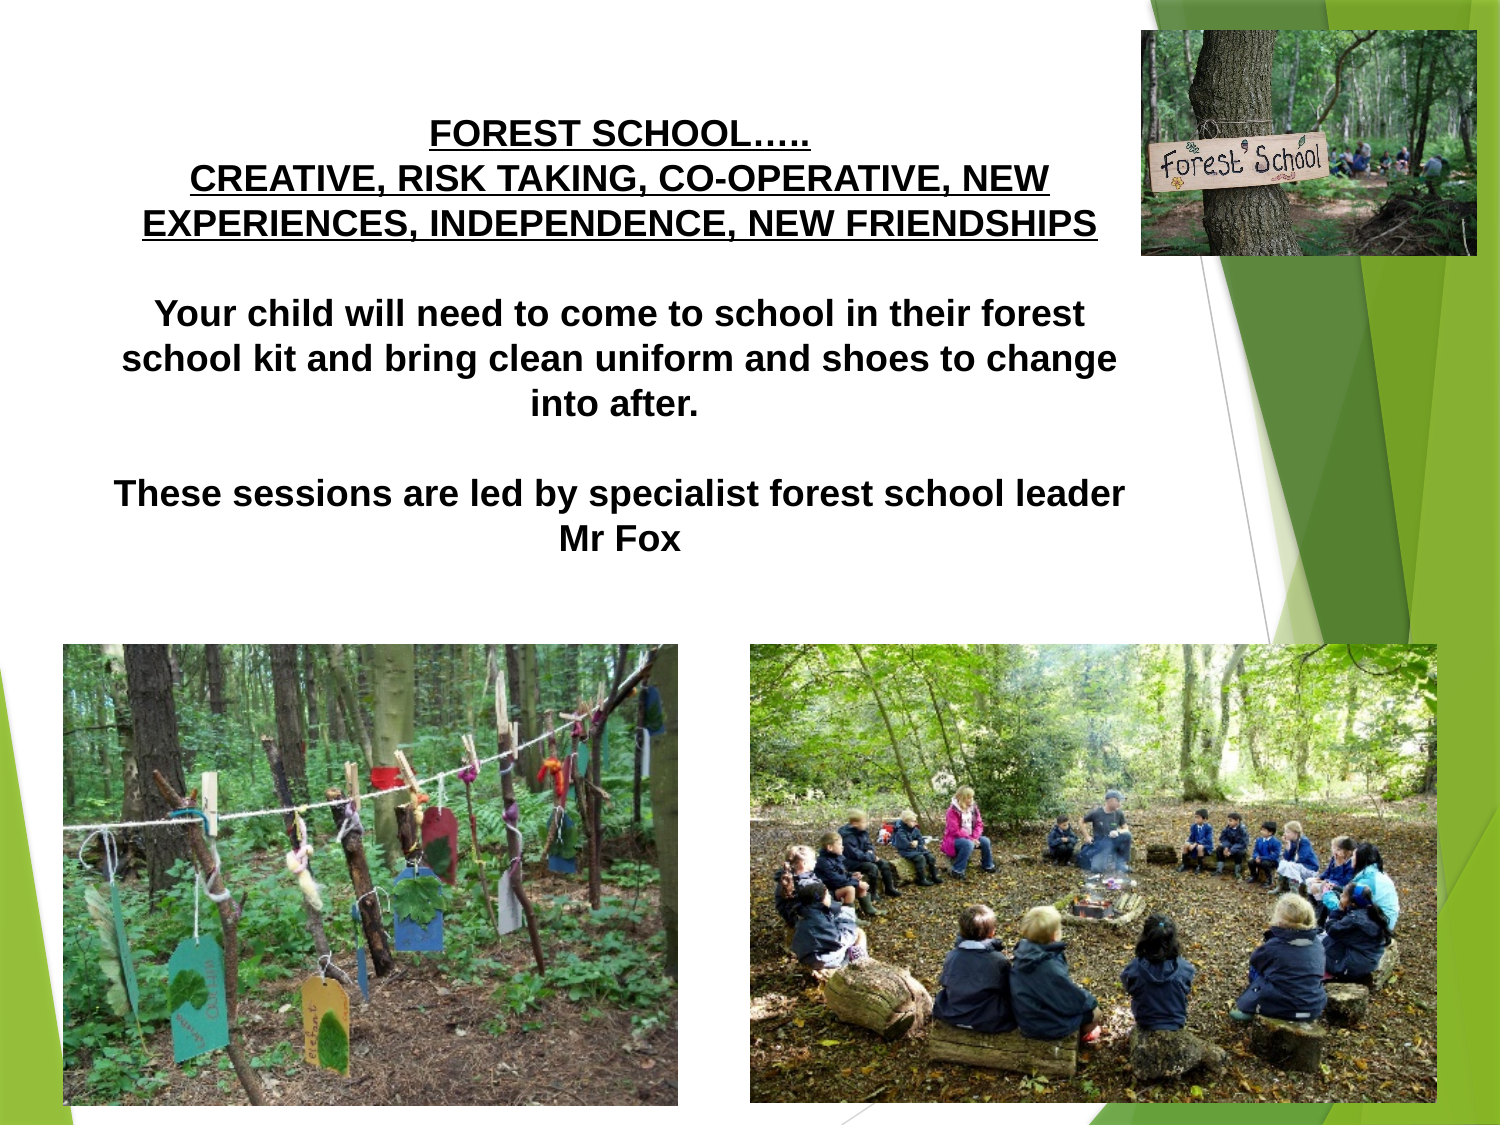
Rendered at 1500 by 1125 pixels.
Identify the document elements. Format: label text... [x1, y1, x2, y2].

picture [749, 643, 1438, 1103]
picture [1140, 30, 1477, 256]
text_box FOREST SCHOOL….. CREATIVE, RISK TAKING, CO-OPERATIVE, NEW EXPERIENCES, INDEPENDENCE, NEW FRIENDSHIPS Your child will need to come to school in their forest school kit and bring clean uniform and shoes to change into after. These sessions are led by specialist forest school leader Mr Fox [76, 101, 1164, 1125]
picture [62, 643, 679, 1106]
